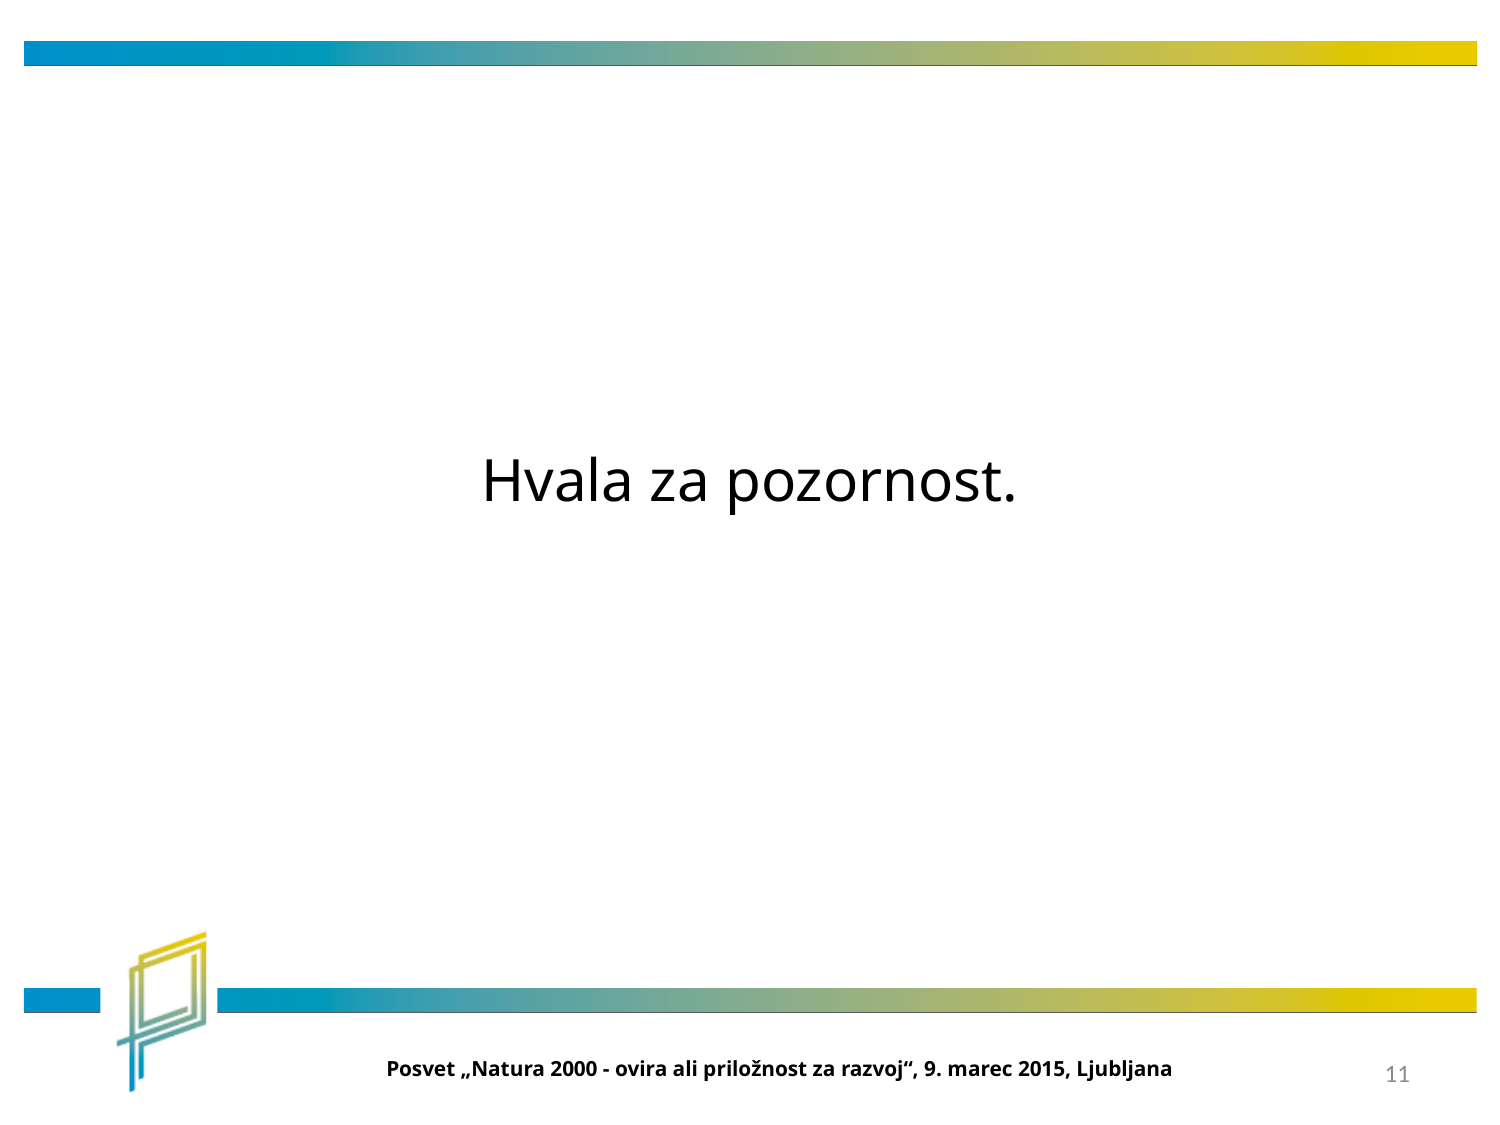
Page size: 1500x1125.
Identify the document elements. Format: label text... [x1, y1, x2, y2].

slide_number 11 [1074, 1042, 1425, 1103]
text_box Posvet „Natura 2000 - ovira ali priložnost za razvoj“, 9. marec 2015, Ljubljana [171, 1037, 1388, 1098]
text_box Hvala za pozornost. [0, 435, 1500, 521]
